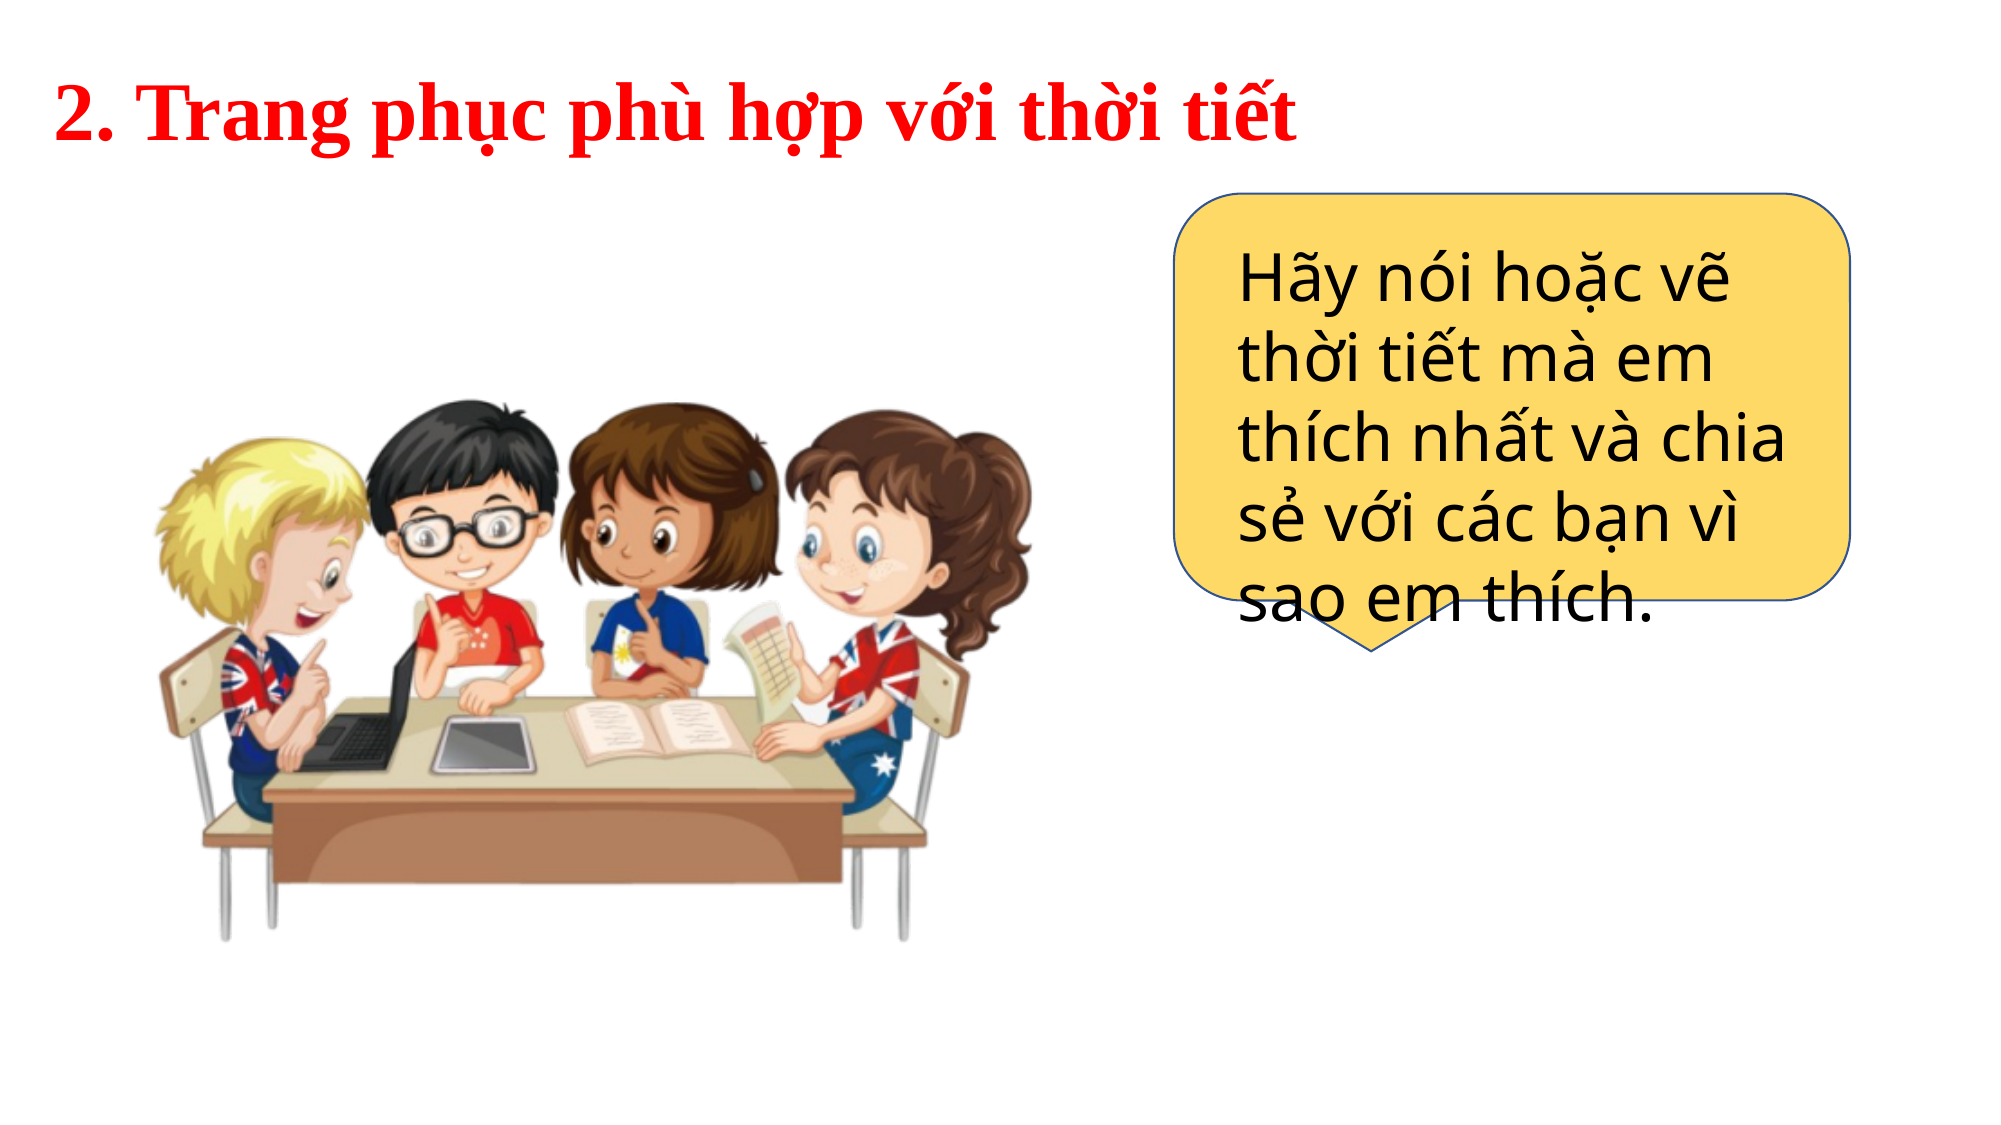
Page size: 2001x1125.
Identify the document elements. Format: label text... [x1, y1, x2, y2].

picture [149, 134, 1050, 1036]
text_box 2. Trang phục phù hợp với thời tiết [38, 49, 1314, 165]
text_box [1172, 192, 1842, 599]
text_box [1355, 643, 1387, 653]
text_box Hãy nói hoặc vẽ thời tiết mà em thích nhất và chia sẻ với các bạn vì sao em thích. [1223, 227, 1877, 643]
